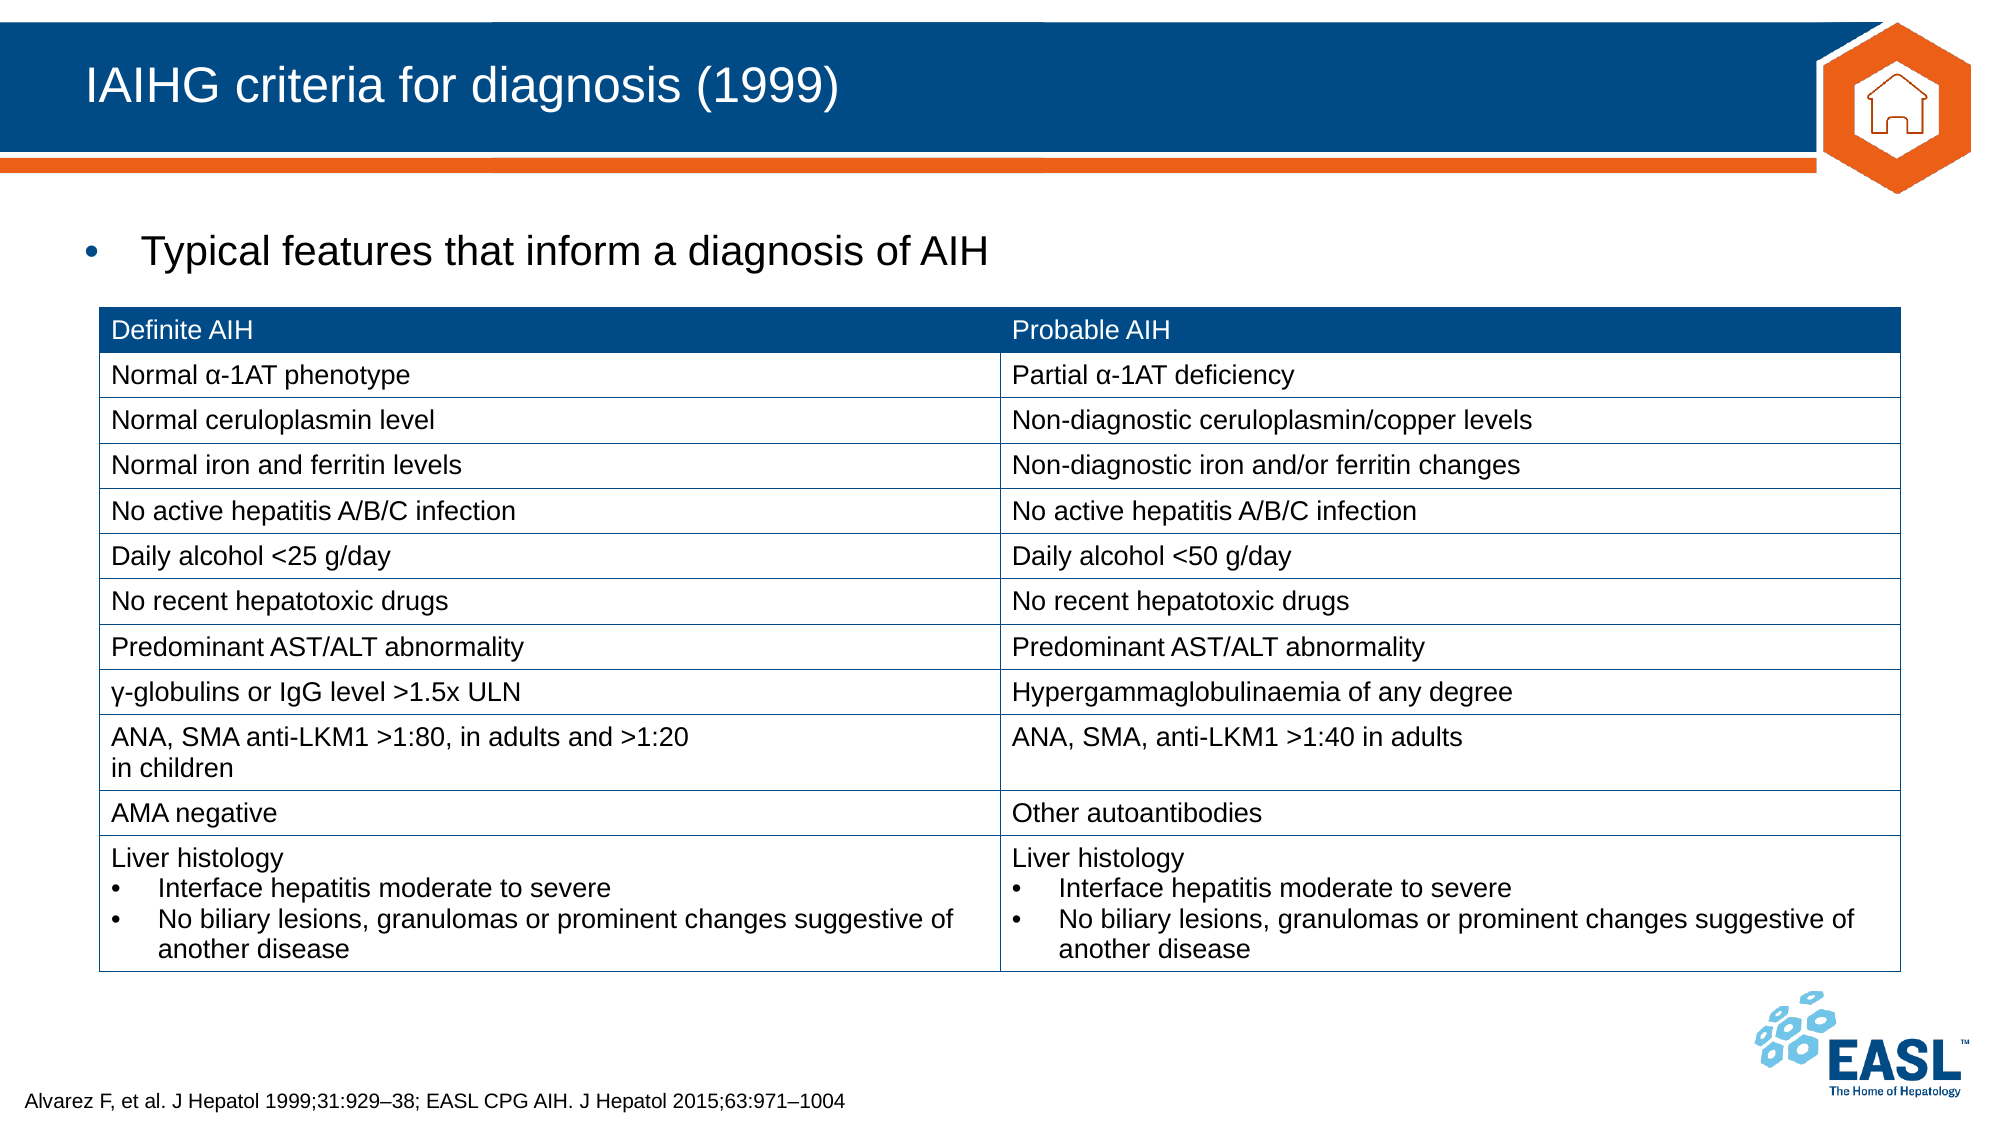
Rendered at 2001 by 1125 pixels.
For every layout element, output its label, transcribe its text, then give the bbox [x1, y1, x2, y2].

list Alvarez F, et al. J Hepatol 1999;31:929–38; EASL CPG AIH. J Hepatol 2015;63:971–1004 [1, 1062, 1646, 1125]
table_cell γ-globulins or IgG level >1.5x ULN [100, 670, 1000, 714]
table_cell AMA negative [100, 791, 1000, 835]
table_cell ANA, SMA anti-LKM1 >1:80, in adults and >1:20 in children [100, 715, 1000, 790]
table_cell Non-diagnostic iron and/or ferritin changes [1001, 444, 1900, 488]
table_cell Non-diagnostic ceruloplasmin/copper levels [1001, 398, 1900, 443]
table_cell Daily alcohol <25 g/day [100, 534, 1000, 578]
picture [0, 22, 1971, 194]
table_cell Liver histology Interface hepatitis moderate to severe No biliary lesions, granulomas or prominent changes suggestive of another disease [1001, 836, 1900, 971]
table_cell No recent hepatotoxic drugs [1001, 579, 1900, 624]
table_cell Daily alcohol <50 g/day [1001, 534, 1900, 578]
table_cell Normal ceruloplasmin level [100, 398, 1000, 443]
table_cell No recent hepatotoxic drugs [100, 579, 1000, 624]
text_box Typical features that inform a diagnosis of AIH [69, 220, 1465, 316]
table_cell Normal iron and ferritin levels [100, 444, 1000, 488]
table_cell Partial α-1AT deficiency [1001, 353, 1900, 397]
table_cell ANA, SMA, anti-LKM1 >1:40 in adults [1001, 715, 1900, 790]
table_cell Liver histology Interface hepatitis moderate to severe No biliary lesions, granulomas or prominent changes suggestive of another disease [100, 836, 1000, 971]
table_header Definite AIH [100, 316, 1000, 352]
picture [1750, 987, 1972, 1100]
table_cell No active hepatitis A/B/C infection [1001, 489, 1900, 533]
table_cell Other autoantibodies [1001, 791, 1900, 835]
title IAIHG criteria for diagnosis (1999) [69, 23, 1741, 150]
table_cell No active hepatitis A/B/C infection [100, 489, 1000, 533]
table_cell Predominant AST/ALT abnormality [100, 625, 1000, 669]
table_cell Hypergammaglobulinaemia of any degree [1001, 670, 1900, 714]
table_cell Predominant AST/ALT abnormality [1001, 625, 1900, 669]
table_header Probable AIH [1001, 308, 1900, 352]
table_cell Normal α-1AT phenotype [100, 353, 1000, 397]
